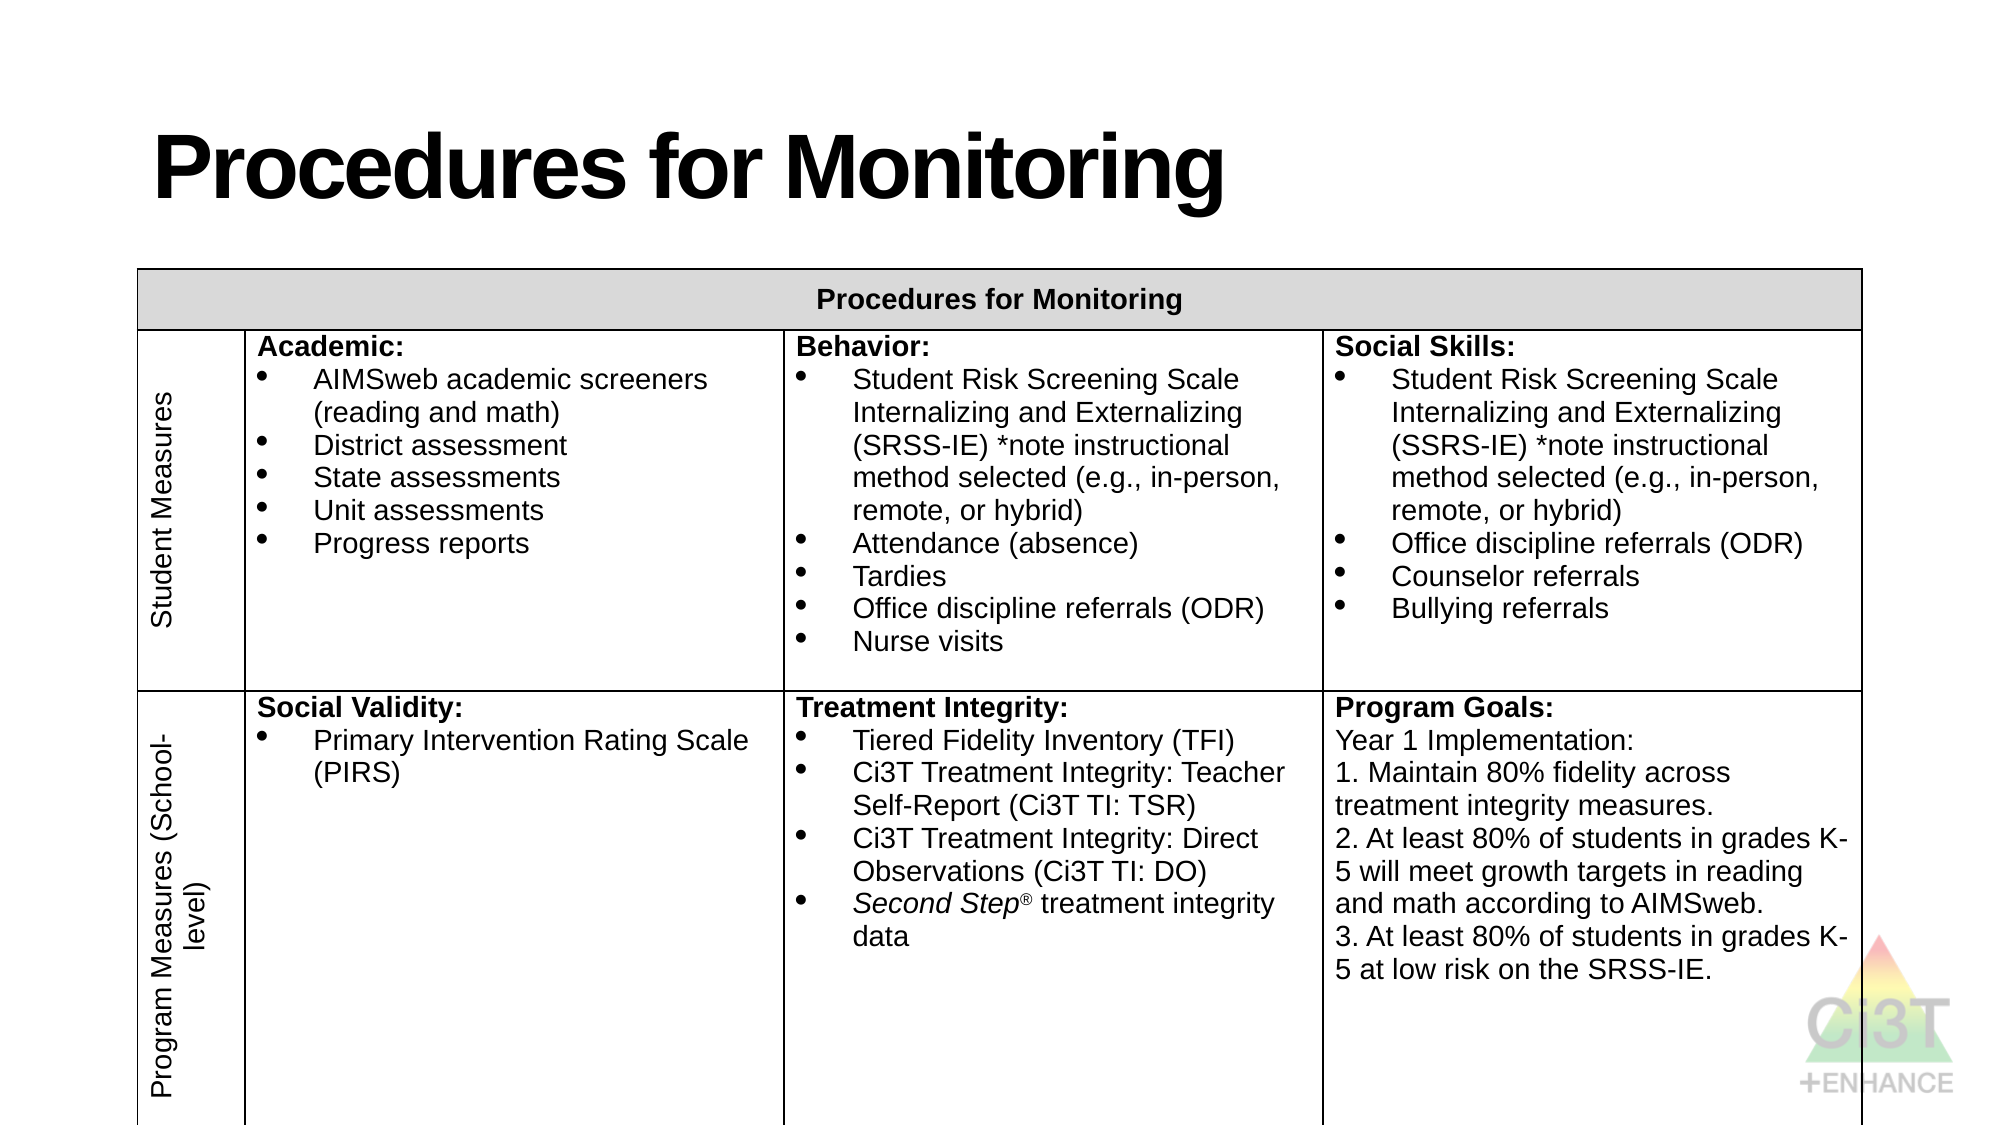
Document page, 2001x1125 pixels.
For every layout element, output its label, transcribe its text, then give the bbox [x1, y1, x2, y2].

title Procedures for Monitoring [137, 59, 1863, 268]
table_cell Program Goals: Year 1 Implementation: 1. Maintain 80% fidelity across treatment integrity measures. 2. At least 80% of students in grades K-5 will meet growth targets in reading and math according to AIMSweb. 3. At least 80% of students in grades K-5 at low risk on the SRSS-IE. [1324, 692, 1861, 1125]
table_cell Academic: AIMSweb academic screeners (reading and math) District assessment State assessments Unit assessments Progress reports [246, 331, 783, 690]
table_cell Behavior: Student Risk Screening Scale Internalizing and Externalizing (SRSS-IE) *note instructional method selected (e.g., in-person, remote, or hybrid) Attendance (absence) Tardies Office discipline referrals (ODR) Nurse visits [785, 331, 1322, 690]
table_cell [1863, 920, 1970, 1107]
table_cell Treatment Integrity: Tiered Fidelity Inventory (TFI) Ci3T Treatment Integrity: Teacher Self-Report (Ci3T TI: TSR) Ci3T Treatment Integrity: Direct Observations (Ci3T TI: DO) Second Step® treatment integrity data [785, 692, 1322, 1125]
table_cell Social Skills: Student Risk Screening Scale Internalizing and Externalizing (SSRS-IE) *note instructional method selected (e.g., in-person, remote, or hybrid) Office discipline referrals (ODR) Counselor referrals Bullying referrals [1324, 331, 1861, 690]
table_cell Social Validity: Primary Intervention Rating Scale (PIRS) [246, 692, 783, 1125]
table_cell Program Measures (School-level) [138, 692, 244, 1125]
table_cell Student Measures [138, 331, 244, 690]
table_header Procedures for Monitoring [138, 270, 1861, 329]
